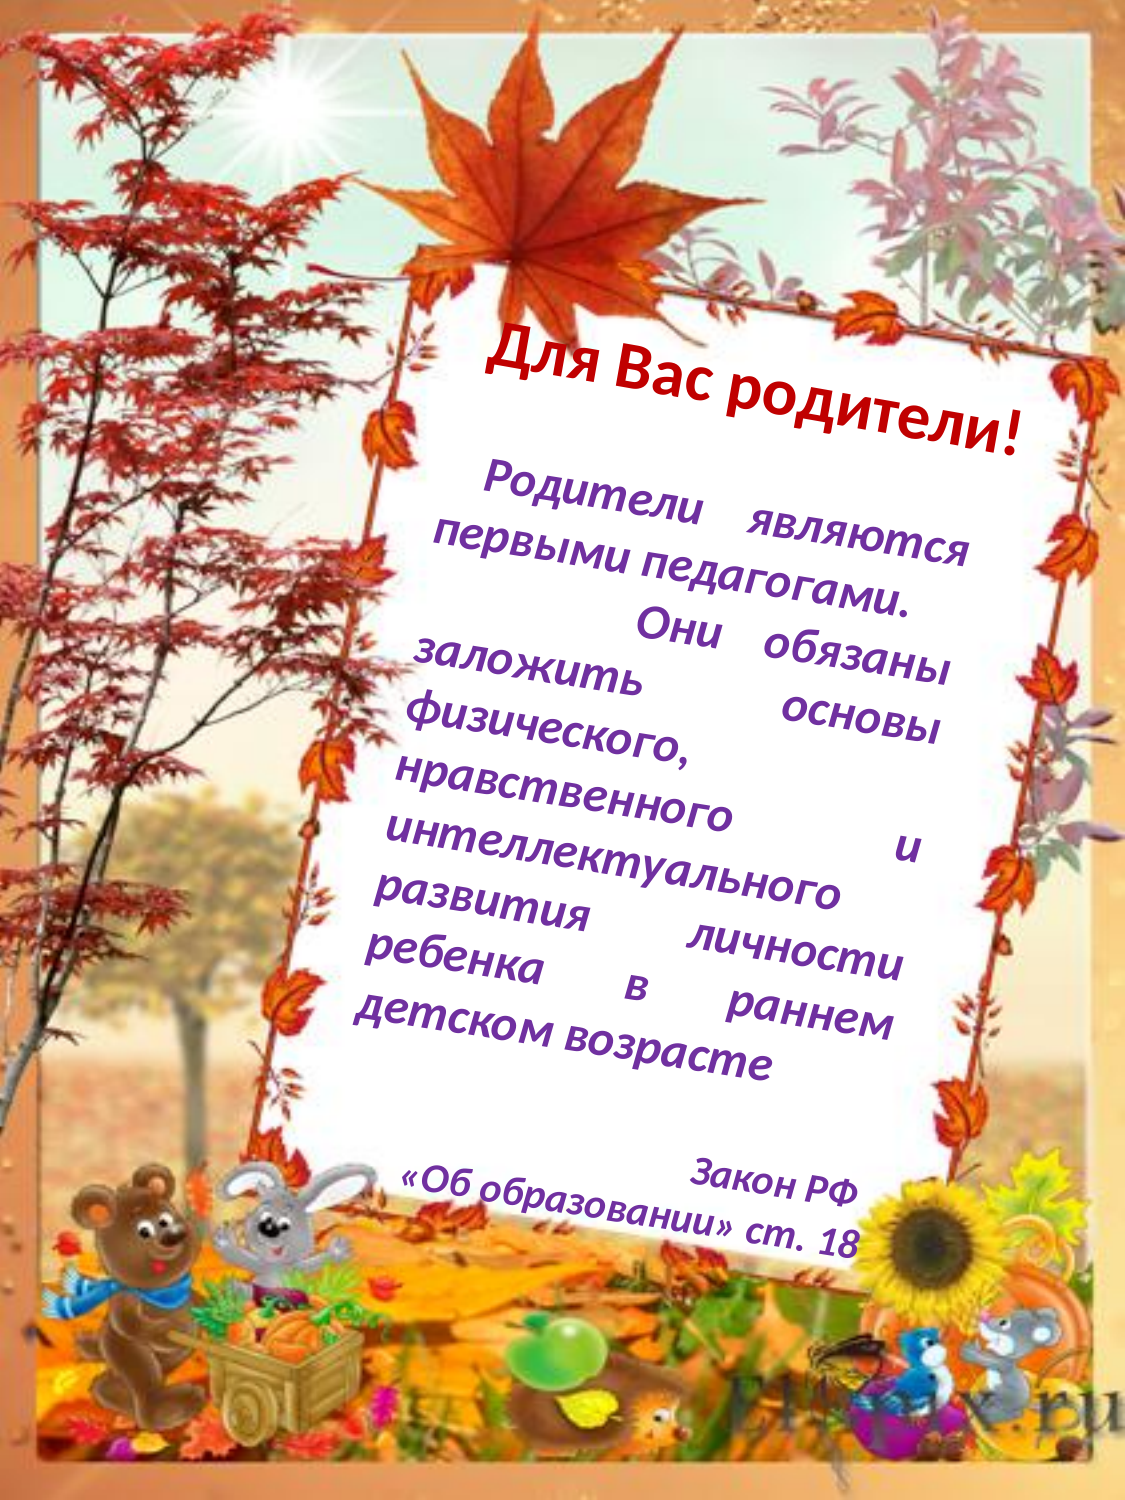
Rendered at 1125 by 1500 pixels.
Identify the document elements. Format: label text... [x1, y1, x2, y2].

text_box Родители являются первыми педагогами. Они обязаны заложить основы физического, нравственного и интеллектуального развития личности ребенка в раннем детском возрасте Закон РФ «Об образовании» ст. 18 [313, 424, 991, 1279]
text_box Для Вас родители! [441, 283, 1074, 486]
picture [0, 0, 1125, 1500]
